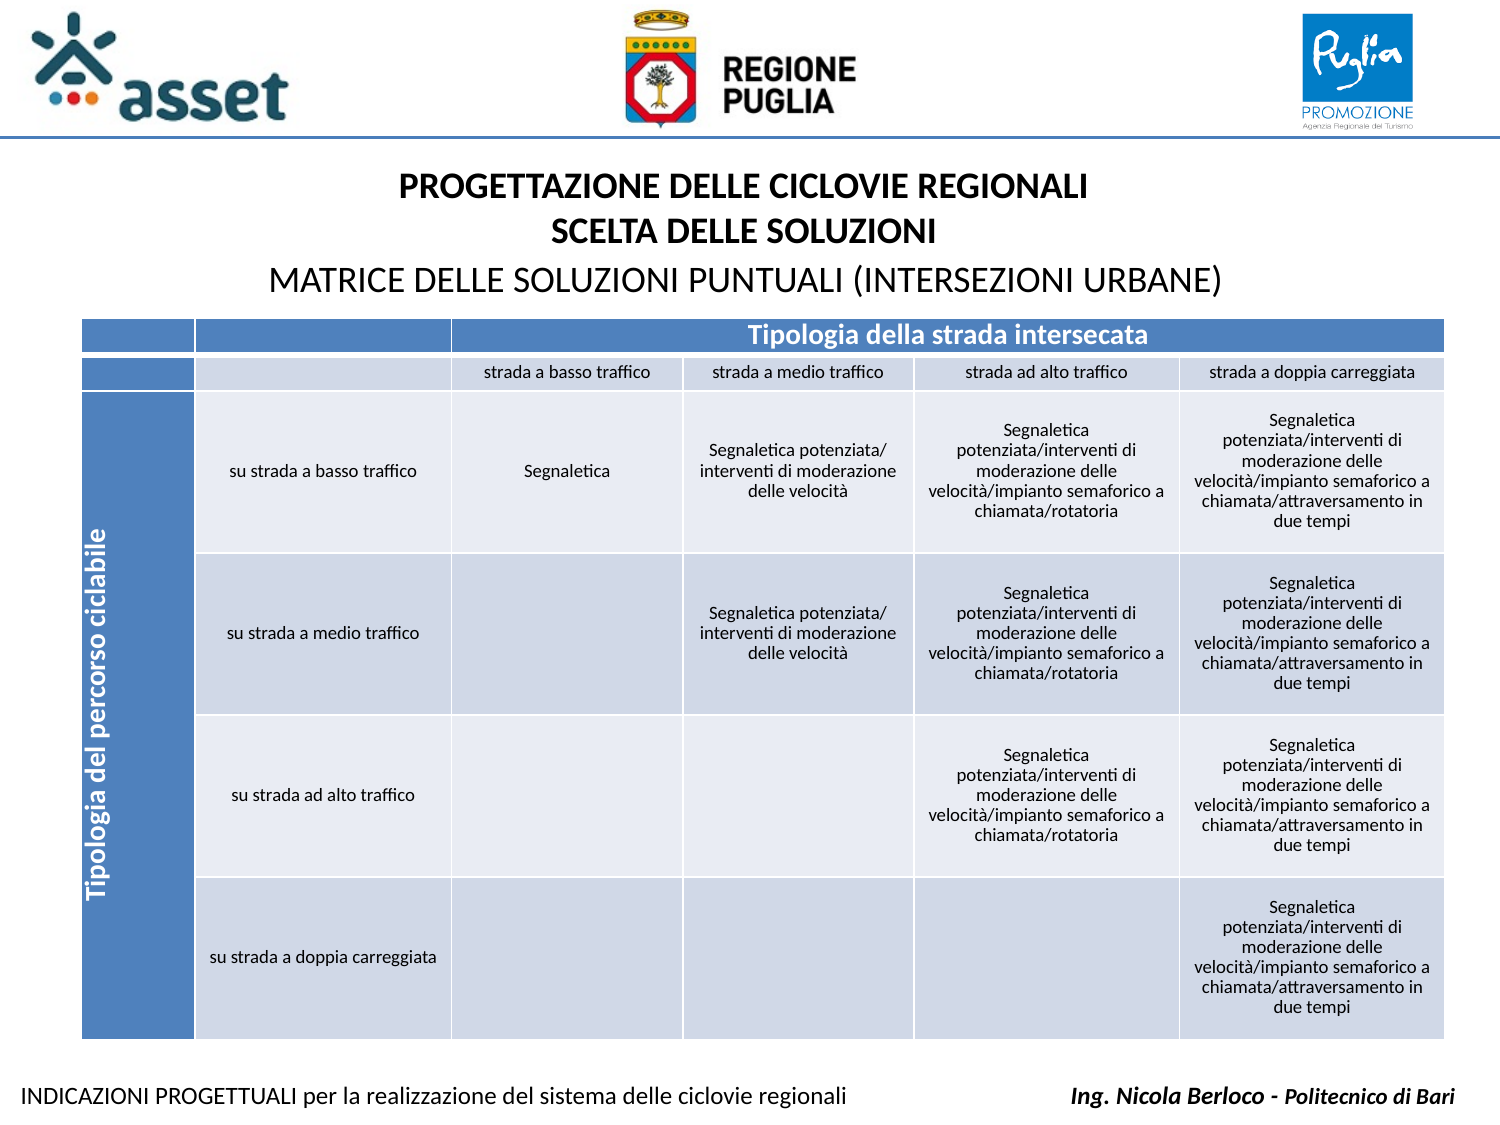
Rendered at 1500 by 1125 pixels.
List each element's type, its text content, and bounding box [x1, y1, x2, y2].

picture [605, 4, 895, 130]
table_cell Segnaletica potenziata/interventi di moderazione delle velocità/impianto semaforico a chiamata/attraversamento in due tempi [1180, 554, 1444, 714]
picture [1293, 4, 1422, 134]
table_header [196, 319, 451, 352]
table_cell su strada ad alto traffico [196, 716, 451, 876]
table_cell Segnaletica potenziata/interventi di moderazione delle velocità/impianto semaforico a chiamata/rotatoria [915, 716, 1179, 876]
table_cell Segnaletica potenziata/ interventi di moderazione delle velocità [684, 554, 913, 714]
table_cell Tipologia del percorso ciclabile [82, 392, 194, 1039]
table_cell strada a medio traffico [684, 358, 913, 390]
table_cell Segnaletica potenziata/interventi di moderazione delle velocità/impianto semaforico a chiamata/attraversamento in due tempi [1180, 716, 1444, 876]
table_cell Segnaletica potenziata/ interventi di moderazione delle velocità [684, 392, 913, 552]
text_box PROGETTAZIONE DELLE CICLOVIE REGIONALI SCELTA DELLE SOLUZIONI [5, 153, 1483, 259]
table_cell [684, 878, 913, 1039]
table_cell [452, 716, 682, 876]
table_cell su strada a basso traffico [196, 392, 451, 552]
text_box INDICAZIONI PROGETTUALI per la realizzazione del sistema delle ciclovie regionali Ing. Nicola Berloco - Politecnico di Bari [5, 1072, 1483, 1117]
table_cell [452, 554, 682, 714]
table_cell strada ad alto traffico [915, 358, 1179, 390]
table_cell su strada a doppia carreggiata [196, 878, 451, 1039]
table_header Tipologia della strada intersecata [452, 319, 1444, 352]
picture [17, 4, 300, 135]
table_cell Segnaletica potenziata/interventi di moderazione delle velocità/impianto semaforico a chiamata/attraversamento in due tempi [1180, 878, 1444, 1039]
table_cell strada a doppia carreggiata [1180, 358, 1444, 390]
table_cell Segnaletica [452, 392, 682, 552]
table_cell su strada a medio traffico [196, 554, 451, 714]
table_cell strada a basso traffico [452, 358, 682, 390]
table_cell [915, 878, 1179, 1039]
table_cell Segnaletica potenziata/interventi di moderazione delle velocità/impianto semaforico a chiamata/rotatoria [915, 392, 1179, 552]
table_cell [684, 716, 913, 876]
table_cell [82, 358, 194, 390]
table_header [82, 319, 194, 352]
text_box MATRICE DELLE SOLUZIONI PUNTUALI (INTERSEZIONI URBANE) [58, 247, 1442, 308]
table_cell Segnaletica potenziata/interventi di moderazione delle velocità/impianto semaforico a chiamata/attraversamento in due tempi [1180, 392, 1444, 552]
table_cell [452, 878, 682, 1039]
table_cell Segnaletica potenziata/interventi di moderazione delle velocità/impianto semaforico a chiamata/rotatoria [915, 554, 1179, 714]
table_cell [196, 358, 451, 390]
